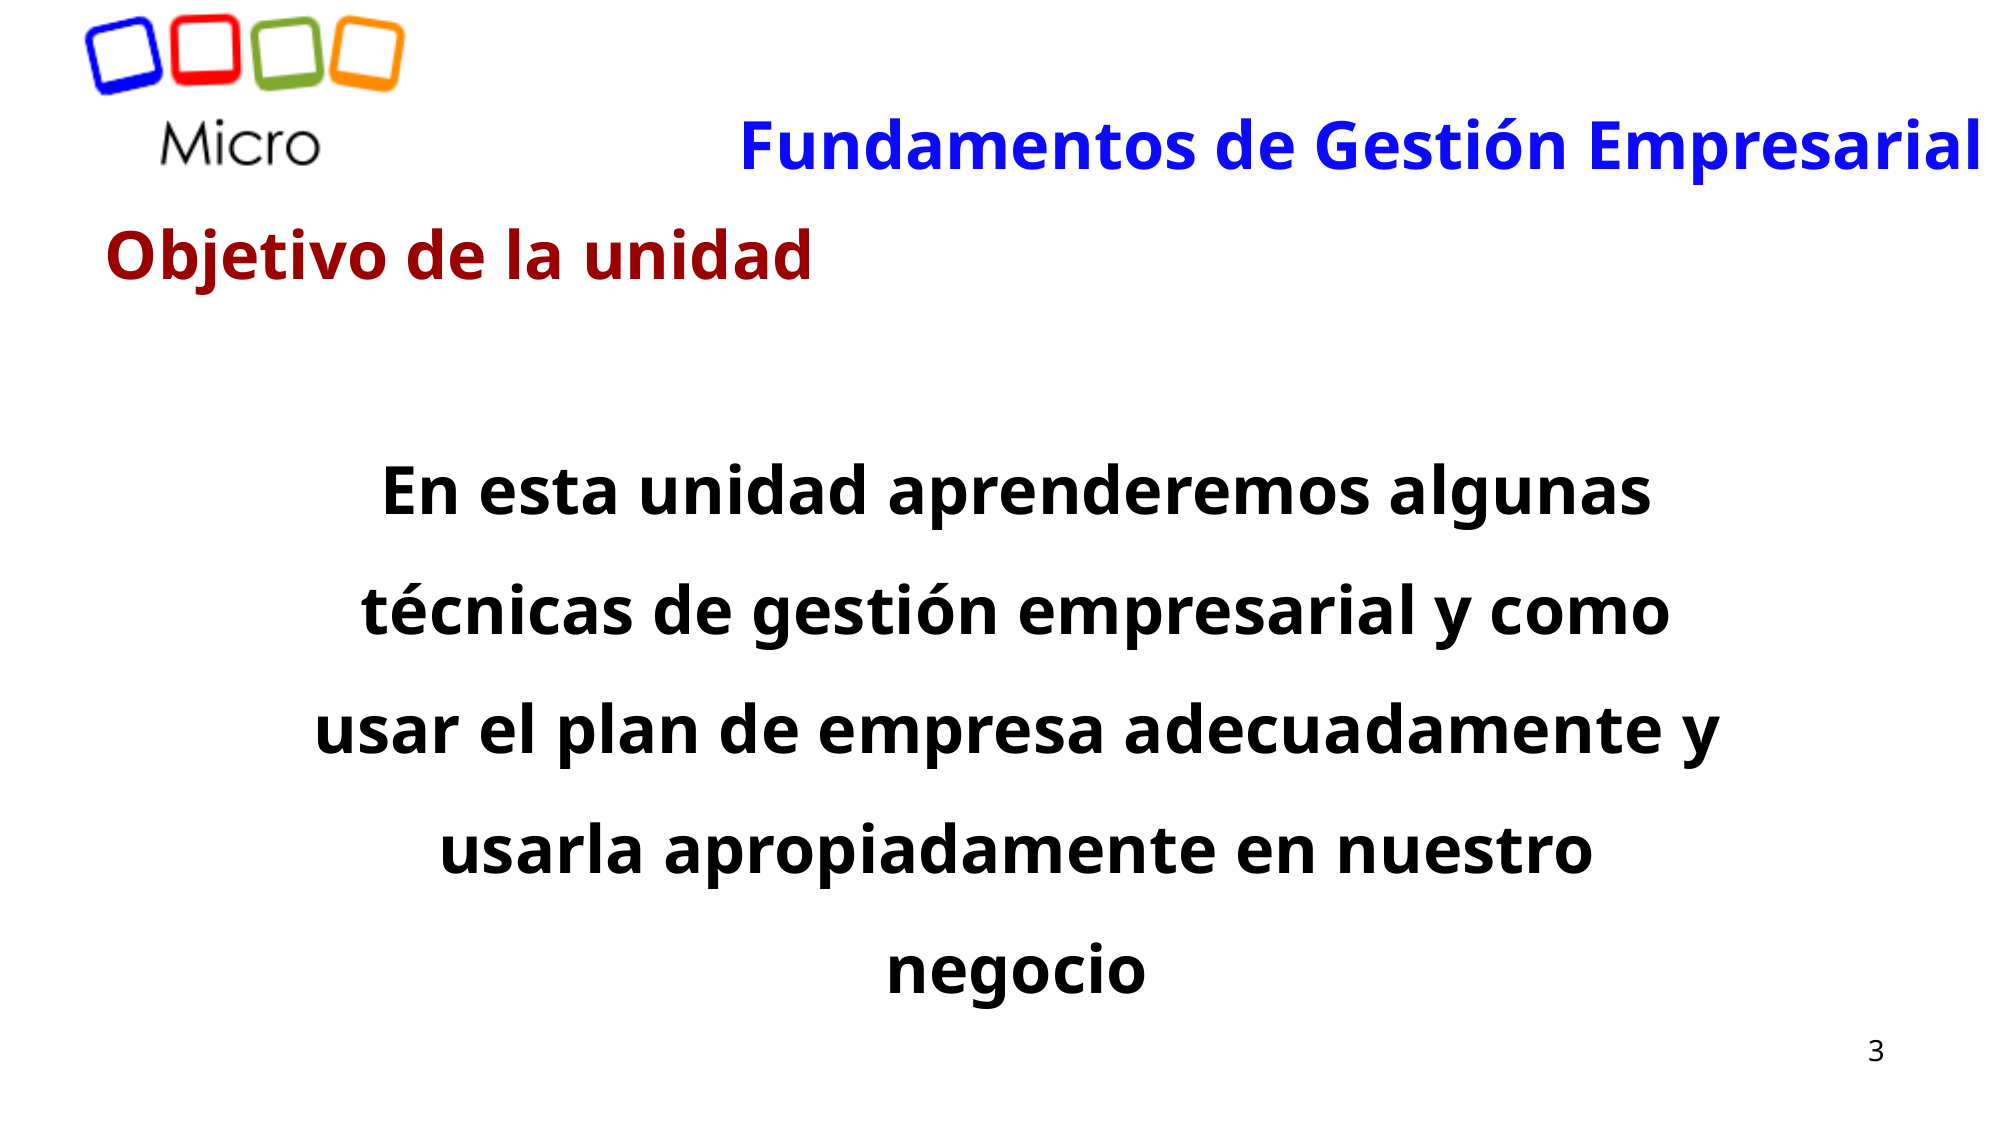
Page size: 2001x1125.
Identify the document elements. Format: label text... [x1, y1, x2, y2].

list En esta unidad aprenderemos algunas técnicas de gestión empresarial y como usar el plan de empresa adecuadamente y usarla apropiadamente en nuestro negocio [283, 399, 1750, 1082]
title Fundamentos de Gestión Empresarial [137, 0, 2000, 190]
picture [0, 0, 137, 190]
list Objetivo de la unidad [89, 205, 1221, 306]
slide_number 3 [1433, 1024, 1900, 1103]
